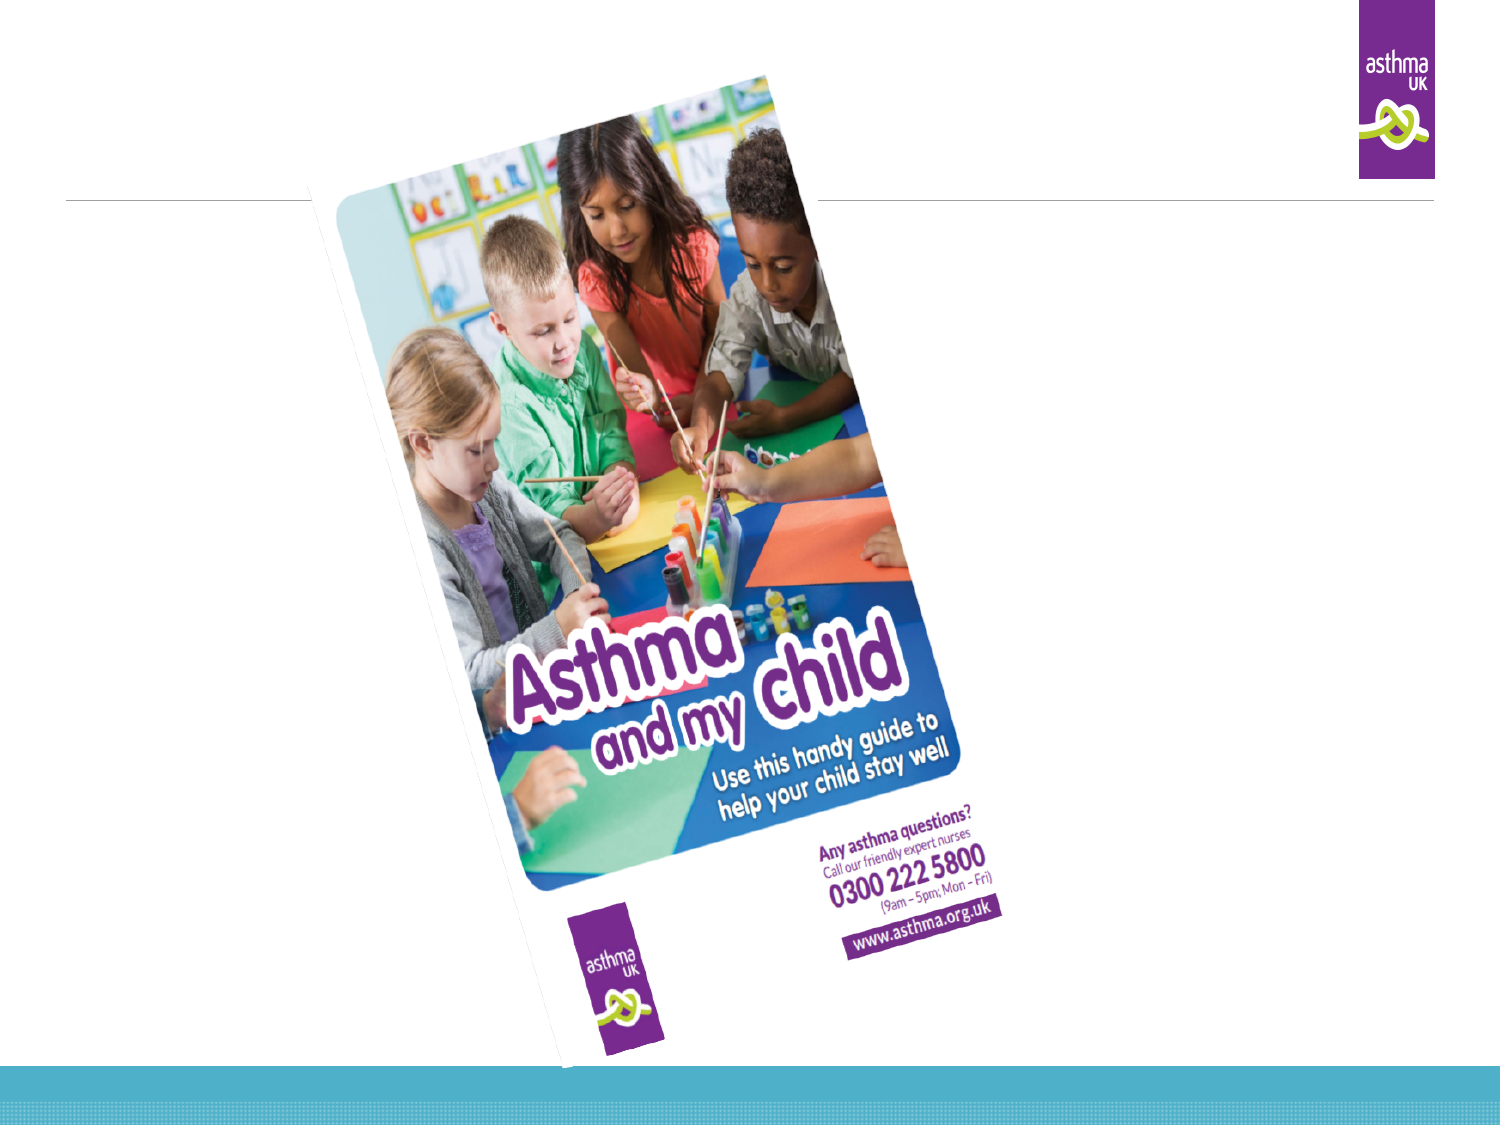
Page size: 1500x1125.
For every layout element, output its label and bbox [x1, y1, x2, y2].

picture [423, 98, 912, 1019]
picture [1359, 0, 1435, 179]
